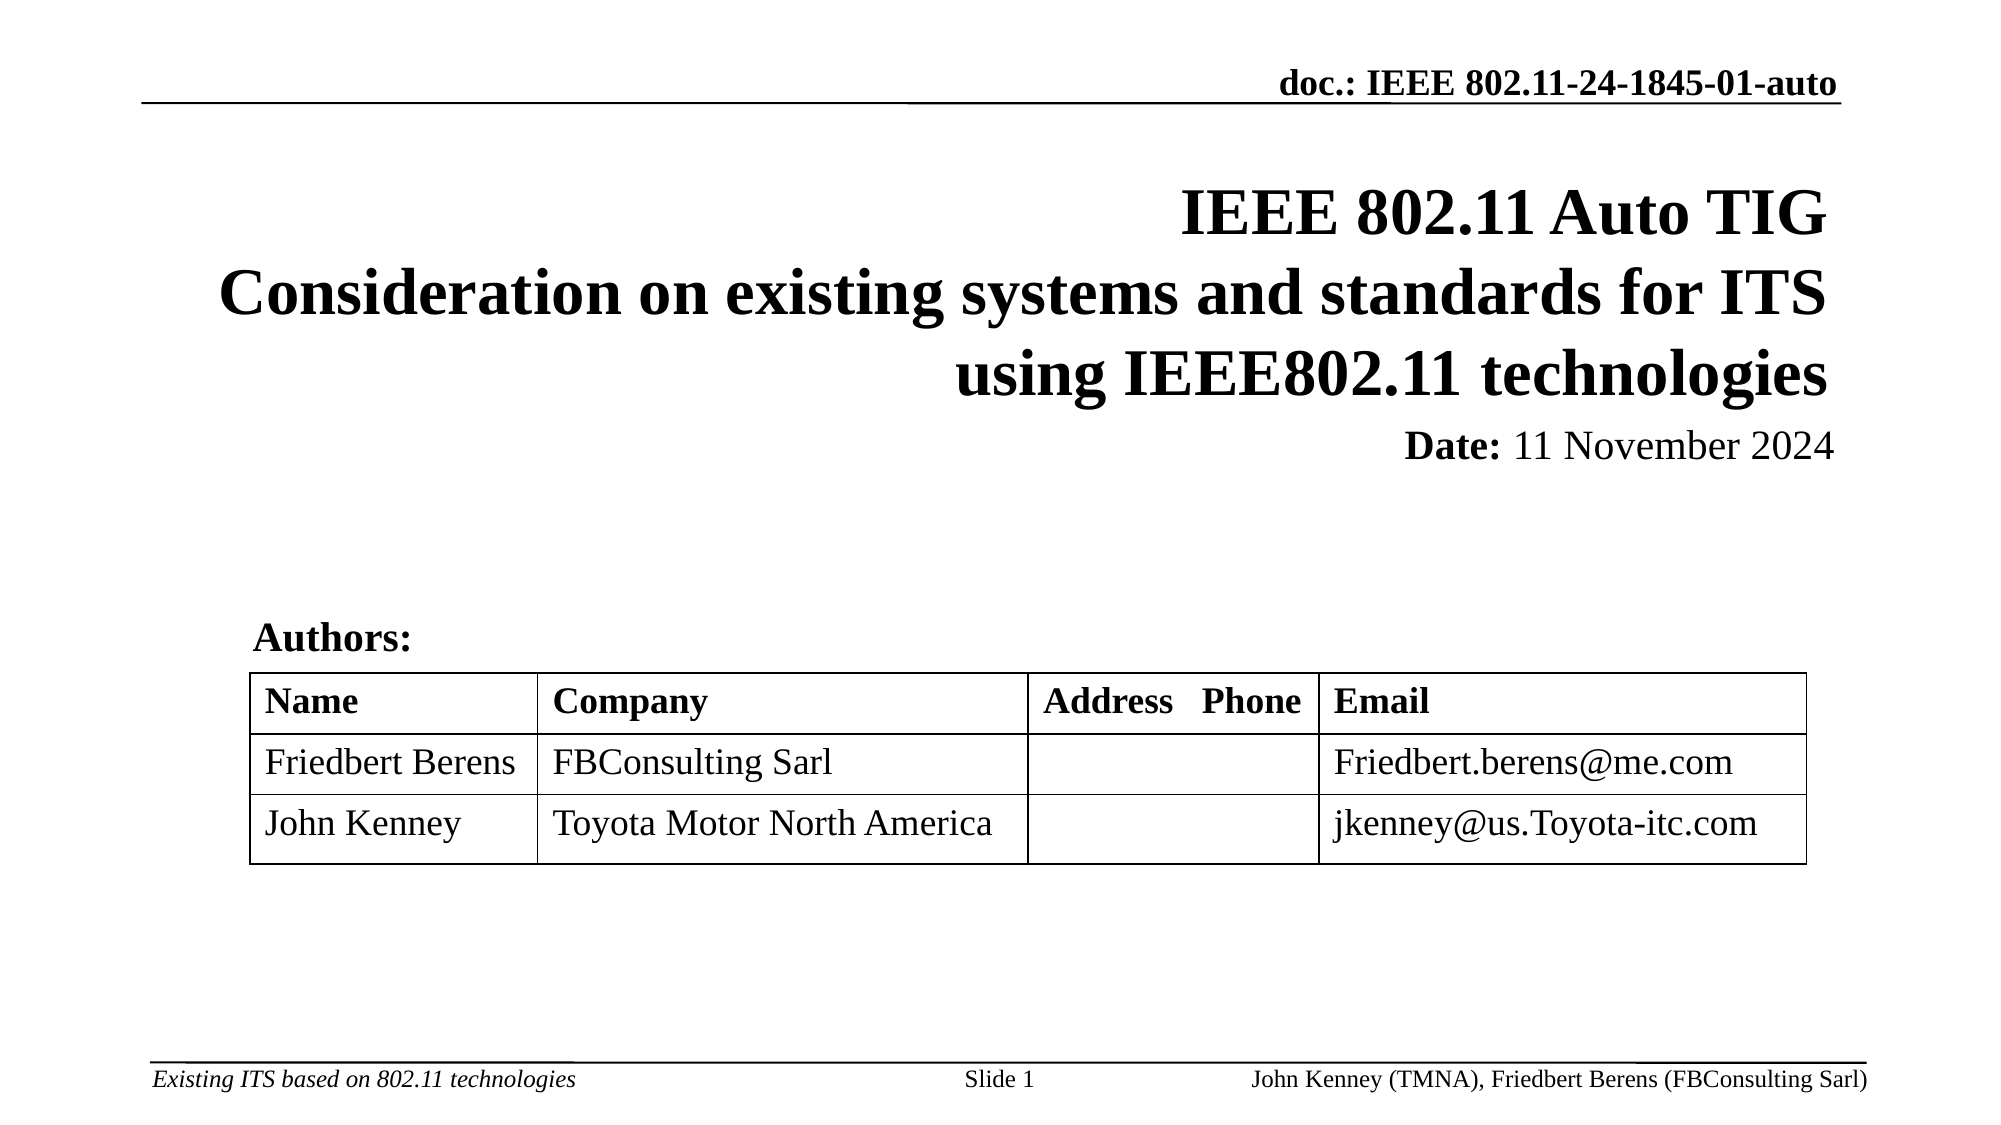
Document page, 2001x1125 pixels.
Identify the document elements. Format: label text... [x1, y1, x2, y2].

text_box Authors: [237, 602, 475, 665]
table_cell John Kenney [251, 795, 537, 863]
table_cell FBConsulting Sarl [538, 735, 1027, 794]
slide_number Slide 1 [933, 1061, 1067, 1123]
title IEEE 802.11 Auto TIG Consideration on existing systems and standards for ITS using IEEE802.11 technologies [182, 200, 1846, 377]
table_header Company [538, 674, 1027, 733]
table_cell [1029, 795, 1318, 863]
table_cell jkenney@us.Toyota-itc.com [1320, 795, 1806, 863]
table_cell Friedbert.berens@me.com [1320, 735, 1806, 794]
list Date: 11 November 2024 [574, 410, 1851, 538]
table_header Email [1320, 674, 1806, 733]
table_cell [1029, 735, 1318, 794]
table_header Address Phone [1029, 674, 1318, 733]
table_cell Toyota Motor North America [538, 795, 1027, 863]
table_cell Friedbert Berens [251, 735, 537, 794]
table_header Name [251, 674, 537, 733]
footer John Kenney (TMNA), Friedbert Berens (FBConsulting Sarl) [1171, 1061, 1869, 1093]
